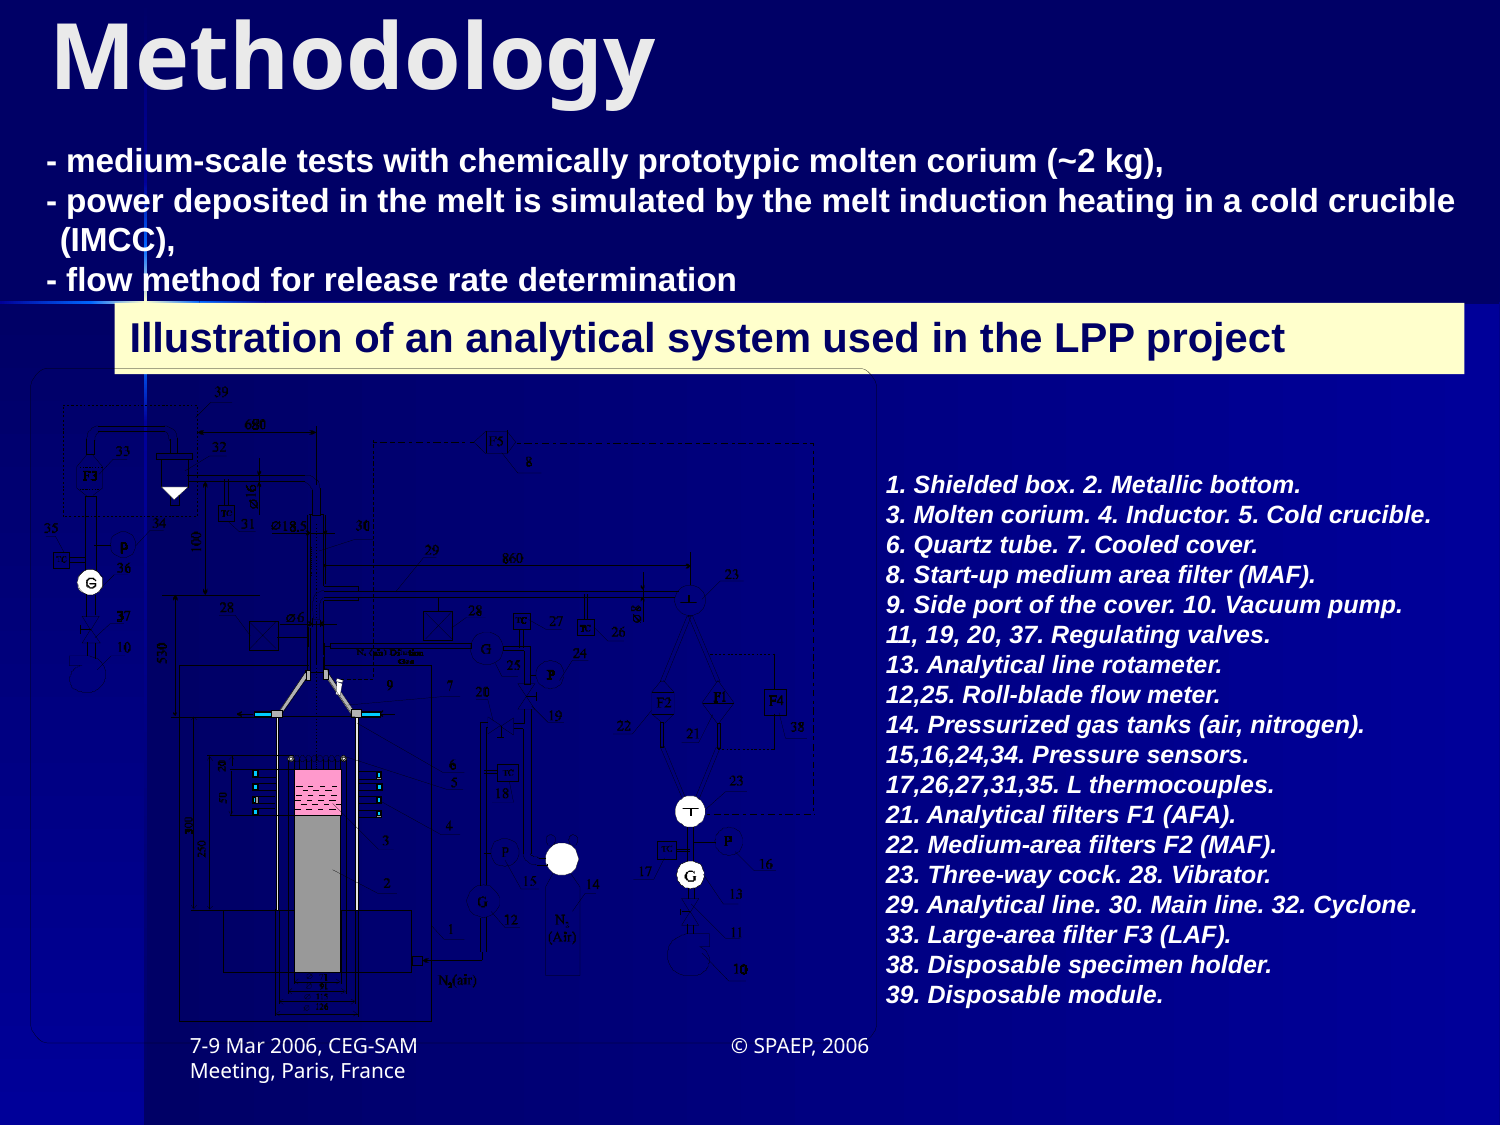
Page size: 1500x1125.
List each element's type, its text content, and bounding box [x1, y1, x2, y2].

footer © SPAEP, 2006 [562, 1025, 1038, 1100]
picture [28, 365, 880, 1046]
text_box Main tests: - medium-scale tests with chemically prototypic molten corium (~2 kg), - power deposited in the melt is simulated by the melt induction heating in a cold crucible (IMCC), - flow method for release rate determination [28, 81, 1500, 296]
text_box 1. Shielded box. 2. Metallic bottom. 3. Molten corium. 4. Inductor. 5. Cold crucible. 6. Quartz tube. 7. Cooled cover. 8. Start-up medium area filter (MAF). 9. Side port of the cover. 10. Vacuum pump. 11, 19, 20, 37. Regulating valves. 13. Analytical line rotameter. 12,25. Roll-blade flow meter. 14. Pressurized gas tanks (air, nitrogen). 15,16,24,34. Pressure sensors. 17,26,27,31,35. L thermocouples. 21. Analytical filters F1 (AFA). 22. Medium-area filters F2 (MAF). 23. Three-way cock. 28. Vibrator. 29. Analytical line. 30. Main line. 32. Cyclone. 33. Large-area filter F3 (LAF). 38. Disposable specimen holder. 39. Disposable module. [885, 461, 1466, 1016]
text_box Illustration of an analytical system used in the LPP project [114, 302, 1465, 375]
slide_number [174, 1054, 488, 1100]
title Methodology [34, 0, 1500, 81]
